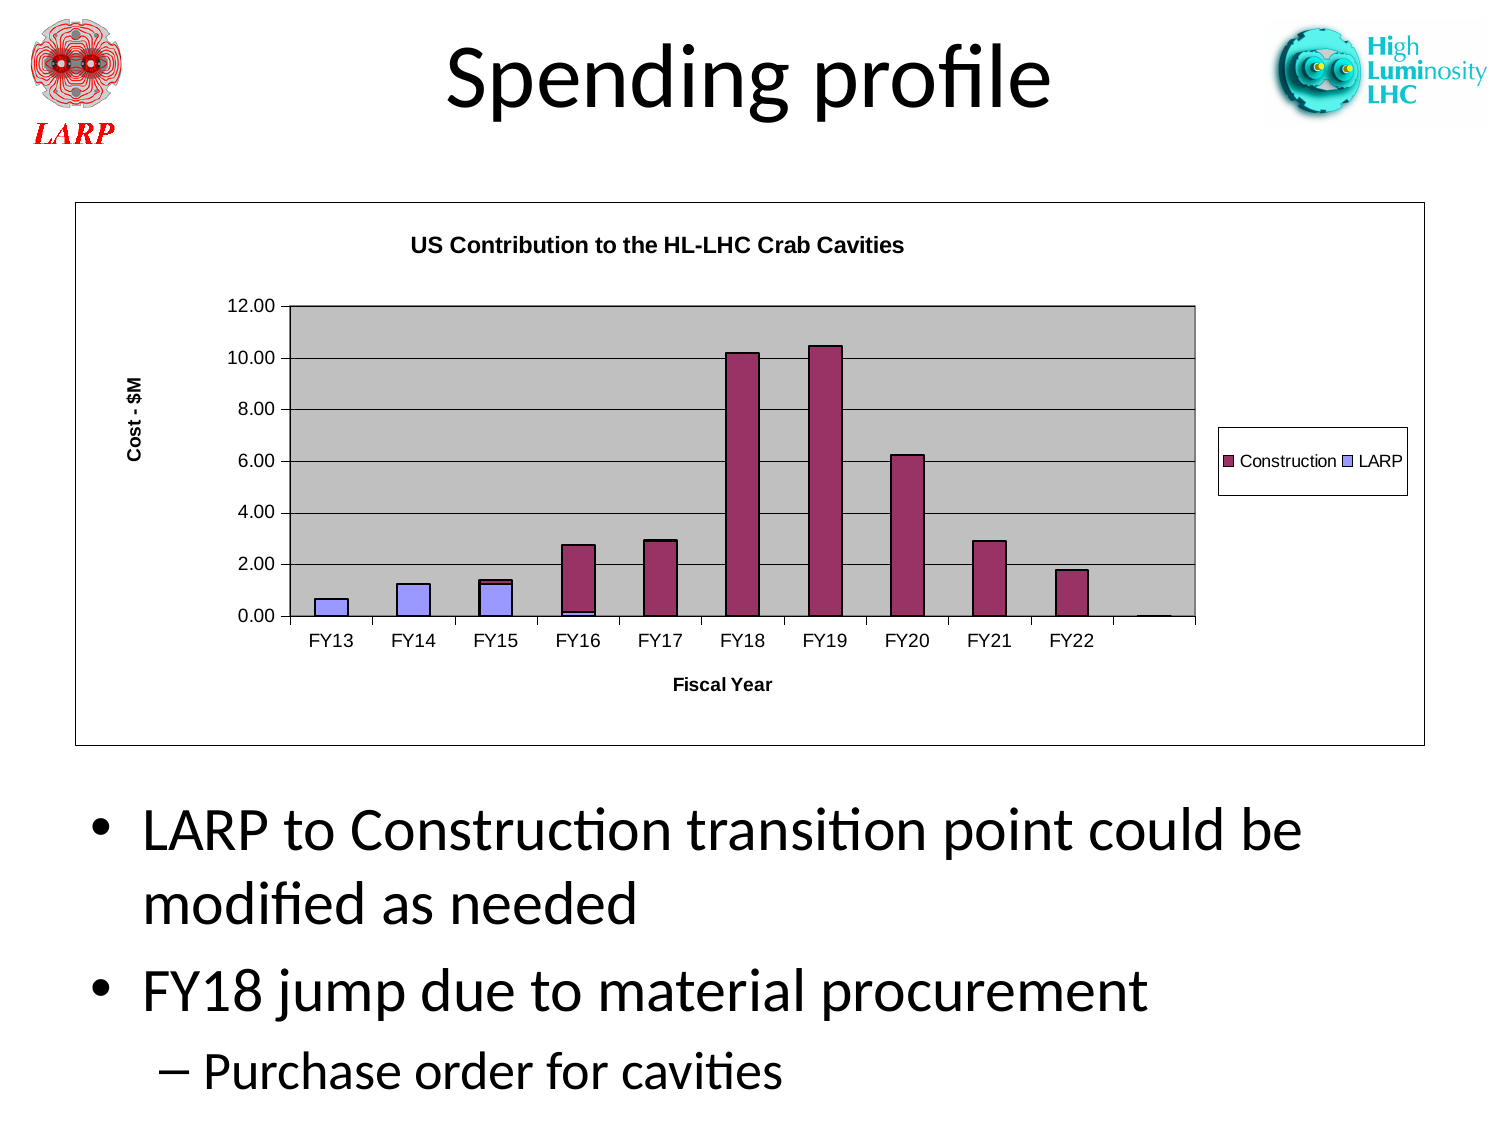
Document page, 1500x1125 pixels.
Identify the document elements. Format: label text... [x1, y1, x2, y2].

list LARP to Construction transition point could be modified as needed FY18 jump due to material procurement Purchase order for cavities [75, 781, 1425, 1108]
title Spending profile [75, 0, 1425, 142]
chart [74, 201, 1426, 746]
picture [1425, 19, 1487, 126]
picture [28, 19, 122, 144]
